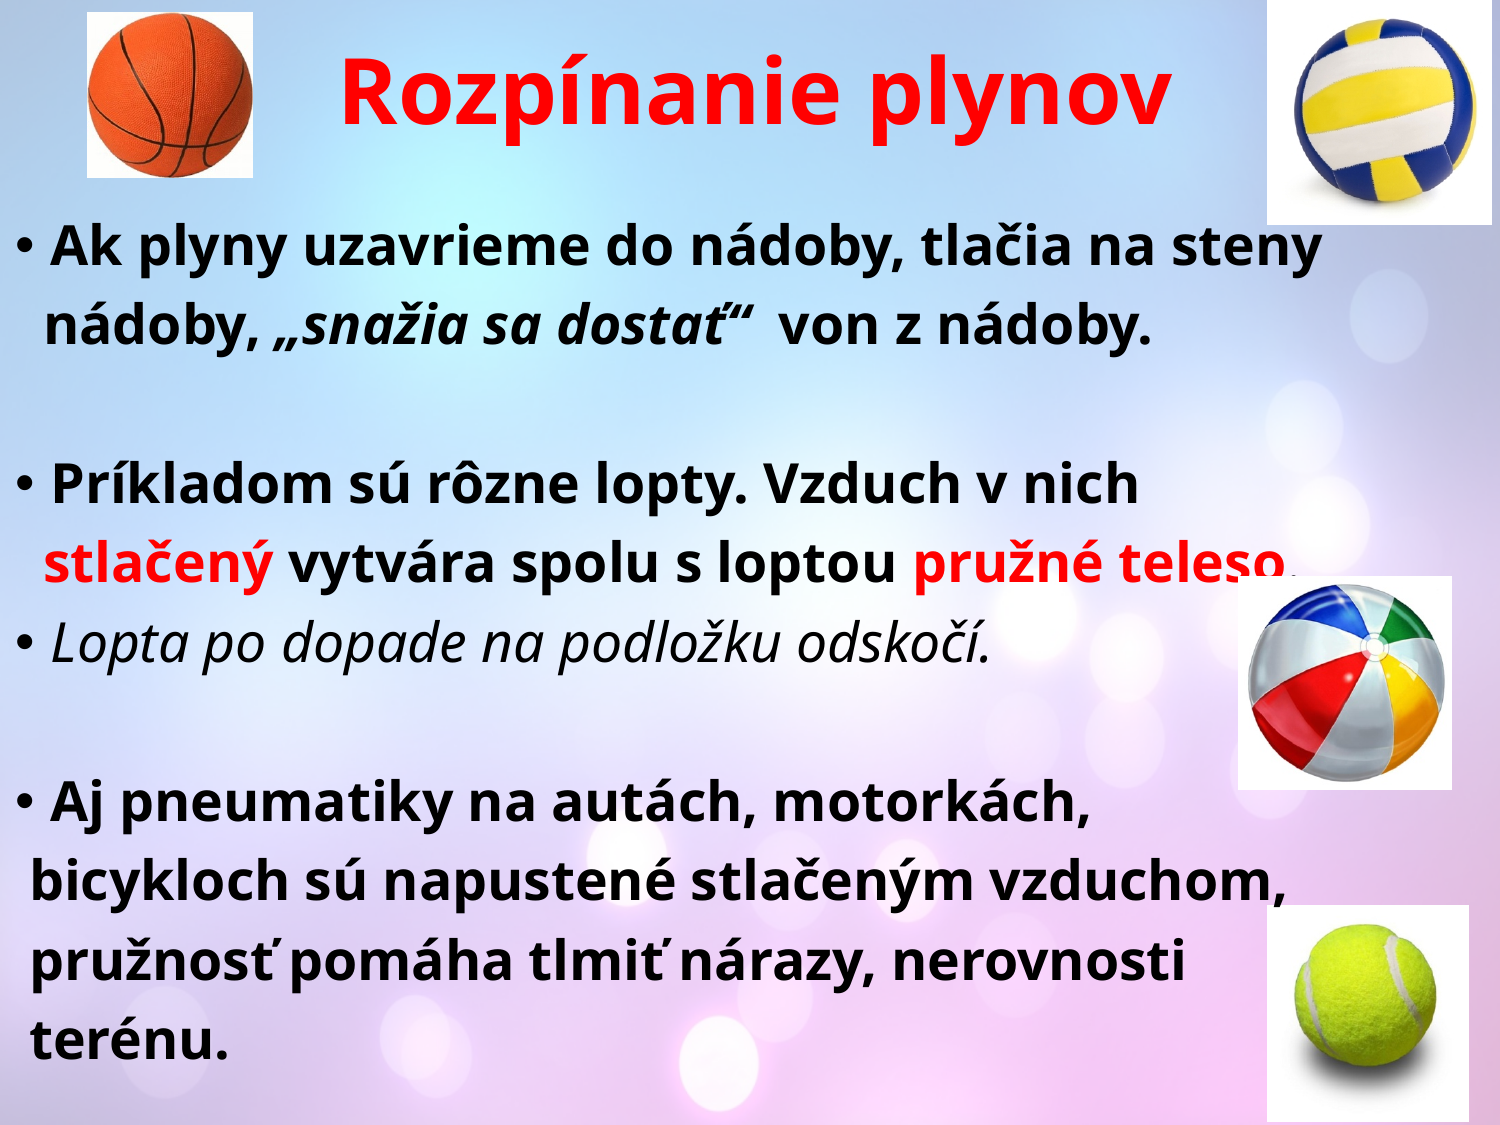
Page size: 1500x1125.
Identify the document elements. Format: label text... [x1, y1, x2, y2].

picture [87, 12, 253, 178]
picture [1267, 905, 1469, 1122]
picture [1267, 0, 1492, 225]
title Rozpínanie plynov [253, 36, 1267, 153]
picture [1238, 576, 1452, 790]
list Ak plyny uzavrieme do nádoby, tlačia na steny nádoby, „snažia sa dostať“ von z nádoby. Príkladom sú rôzne lopty. Vzduch v nich stlačený vytvára spolu s loptou pružné teleso. Lopta po dopade na podložku odskočí. Aj pneumatiky na autách, motorkách, bicykloch sú napustené stlačeným vzduchom, pružnosť pomáha tlmiť nárazy, nerovnosti terénu. [0, 209, 1500, 1088]
